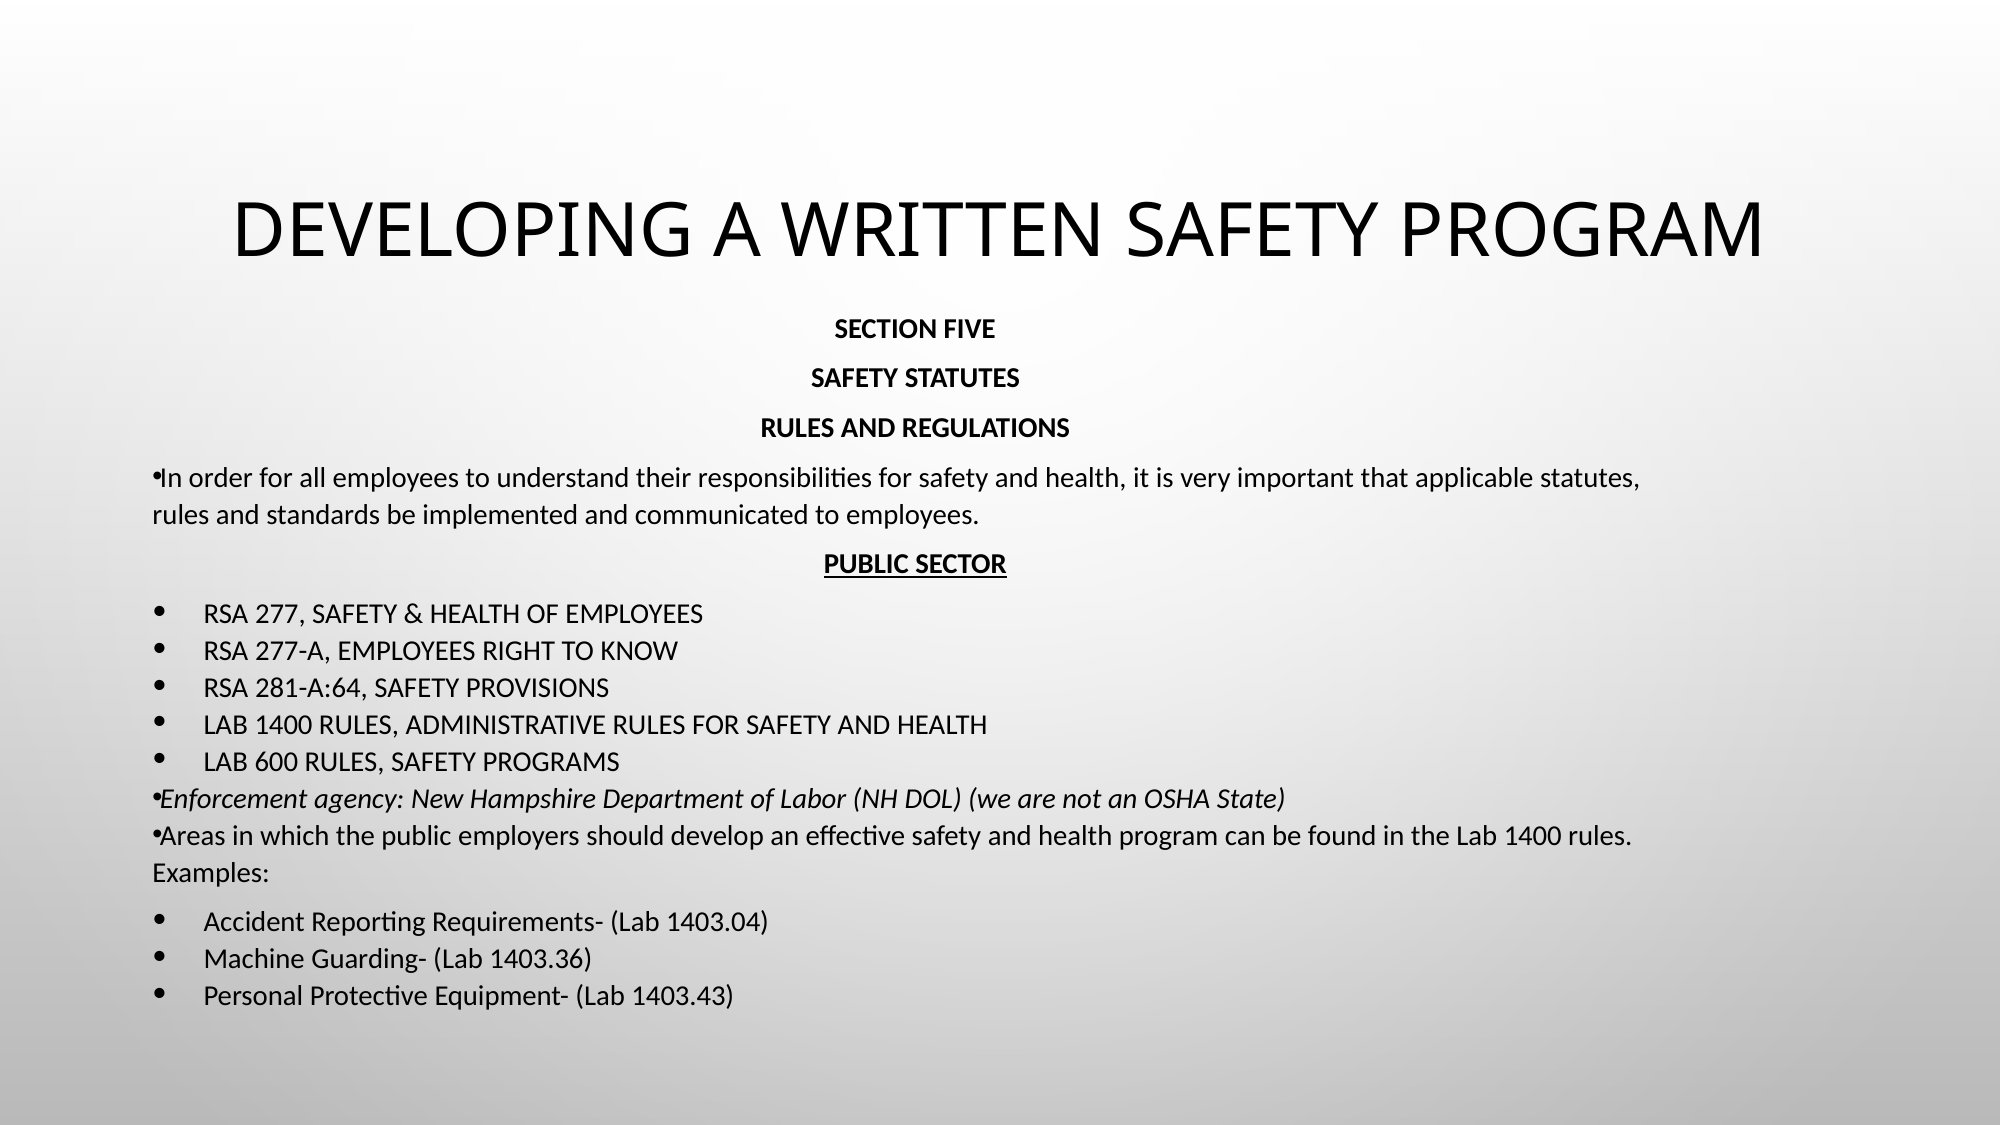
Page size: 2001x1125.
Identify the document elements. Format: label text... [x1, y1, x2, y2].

picture [0, 0, 2000, 1125]
title Developing a Written Safety Program [149, 101, 1851, 364]
list Section Five SAFETY STATUTES RULES AND REGULATIONS In order for all employees to understand their responsibilities for safety and health, it is very important that applicable statutes, rules and standards be implemented and communicated to employees. PUBLIC SECTOR RSA 277, Safety & Health of Employees RSA 277-A, Employees Right to Know RSA 281-A:64, Safety Provisions Lab 1400 rules, Administrative Rules for Safety and Health Lab 600 rules, Safety Programs Enforcement agency: New Hampshire Department of Labor (NH DOL) (we are not an OSHA State) Areas in which the public employers should develop an effective safety and health program can be found in the Lab 1400 rules. Examples: Accident Reporting Requirements- (Lab 1403.04) Machine Guarding- (Lab 1403.36) Personal Protective Equipment- (Lab 1403.43) [137, 299, 1694, 1024]
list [1181, 299, 1694, 1013]
